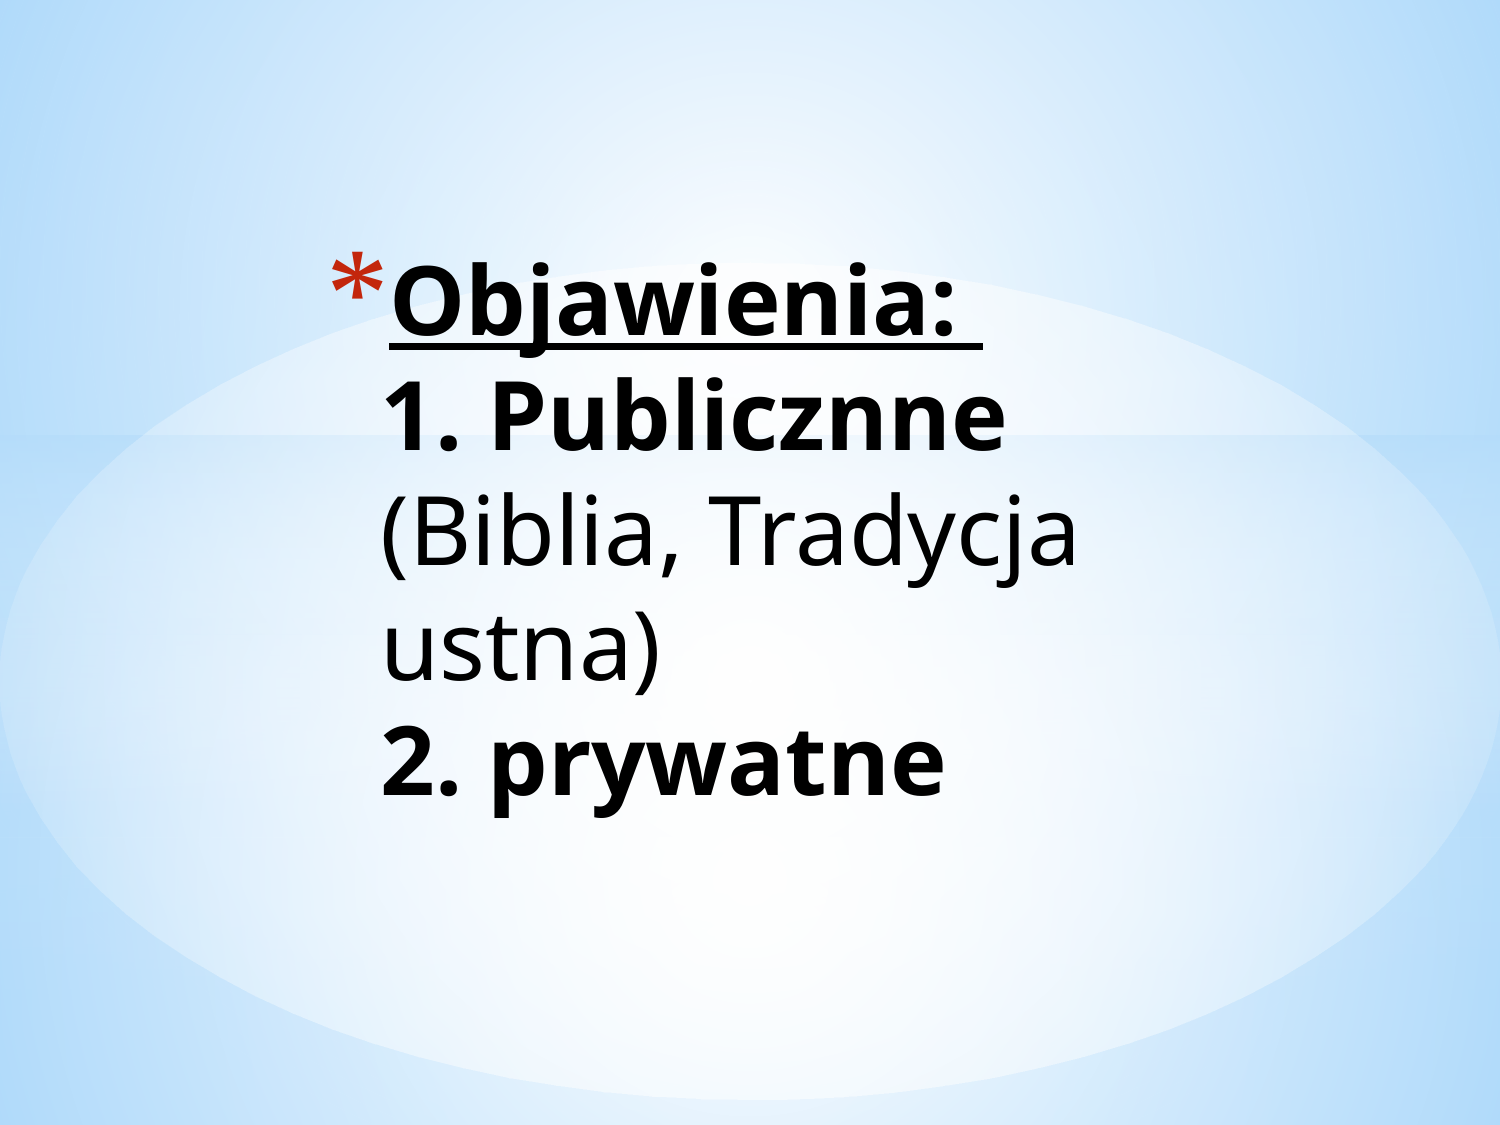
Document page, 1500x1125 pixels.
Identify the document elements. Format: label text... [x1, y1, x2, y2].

title Objawienia: 1. Publicznne (Biblia, Tradycja ustna) 2. prywatne [312, 432, 1306, 823]
